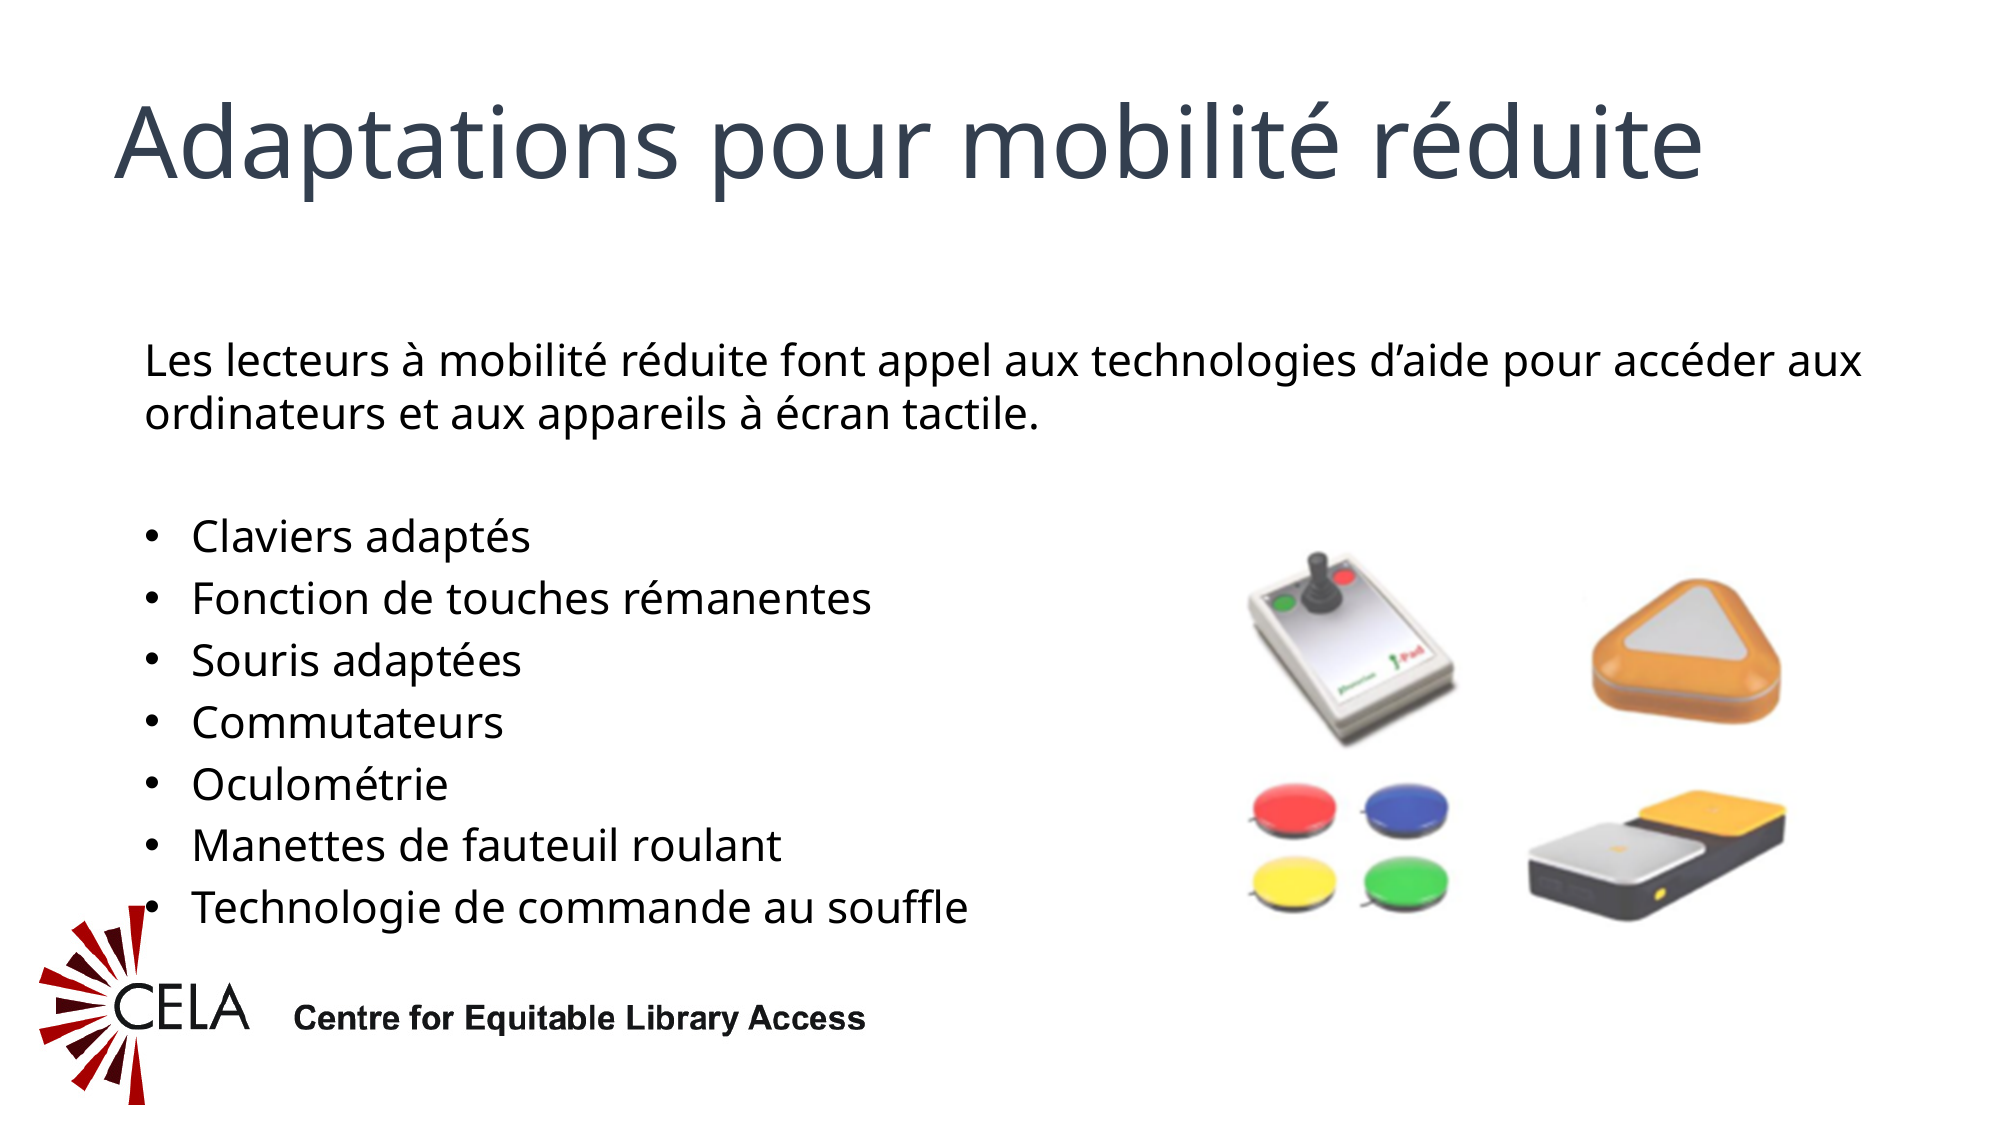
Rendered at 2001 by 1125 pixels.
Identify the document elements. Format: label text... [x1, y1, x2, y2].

picture [39, 905, 866, 1105]
list Les lecteurs à mobilité réduite font appel aux technologies d’aide pour accéder aux ordinateurs et aux appareils à écran tactile. Claviers adaptés Fonction de touches rémanentes Souris adaptées Commutateurs Oculométrie Manettes de fauteuil roulant Technologie de commande au souffle [129, 262, 1900, 950]
title Adaptations pour mobilité réduite [99, 45, 1900, 233]
picture [1174, 517, 1856, 950]
